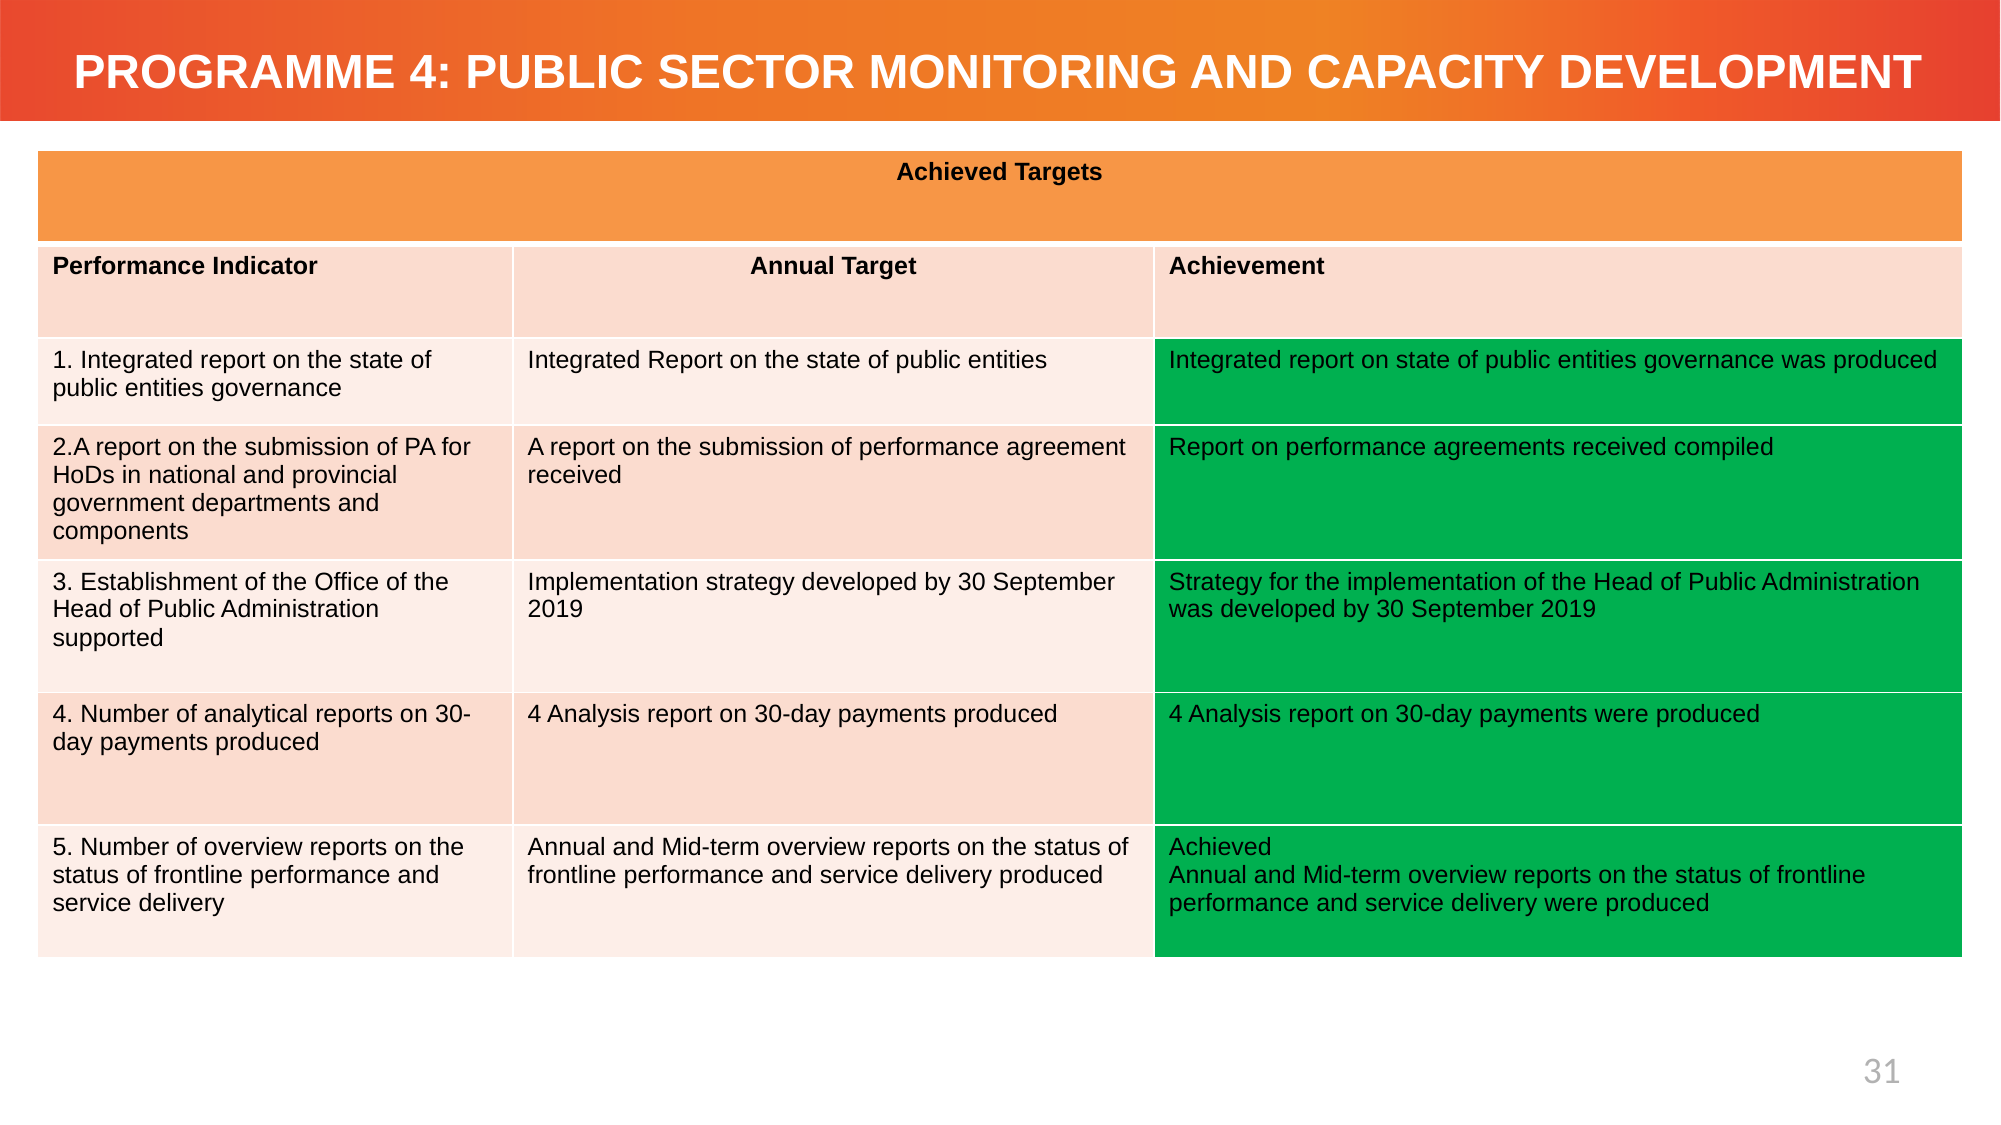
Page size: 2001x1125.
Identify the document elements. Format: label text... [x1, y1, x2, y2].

table_cell Achieved Annual and Mid-term overview reports on the status of frontline performance and service delivery were produced [1155, 826, 1962, 957]
table_cell Annual Target [514, 247, 1153, 337]
slide_number 31 [1440, 1046, 1901, 1103]
table_cell Achievement [1155, 247, 1962, 337]
table_cell 4 Analysis report on 30-day payments were produced [1155, 693, 1962, 824]
table_cell Performance Indicator [38, 247, 512, 337]
table_cell 2.A report on the submission of PA for HoDs in national and provincial government departments and components [38, 426, 512, 559]
picture [0, 0, 2001, 121]
table_cell Integrated Report on the state of public entities [514, 339, 1153, 424]
table_cell Annual and Mid-term overview reports on the status of frontline performance and service delivery produced [514, 826, 1153, 957]
table_cell 4. Number of analytical reports on 30-day payments produced [38, 693, 512, 824]
table_cell 5. Number of overview reports on the status of frontline performance and service delivery [38, 826, 512, 957]
table_cell Report on performance agreements received compiled [1155, 426, 1962, 559]
table_cell 3. Establishment of the Office of the Head of Public Administration supported [38, 561, 512, 692]
table_cell 1. Integrated report on the state of public entities governance [38, 339, 512, 424]
table_cell A report on the submission of performance agreement received [514, 426, 1153, 559]
table_cell Strategy for the implementation of the Head of Public Administration was developed by 30 September 2019 [1155, 561, 1962, 692]
table_cell 4 Analysis report on 30-day payments produced [514, 693, 1153, 824]
table_header Achieved Targets [38, 151, 1962, 241]
table_cell Integrated report on state of public entities governance was produced [1155, 339, 1962, 424]
table_cell Implementation strategy developed by 30 September 2019 [514, 561, 1153, 692]
title PROGRAMME 4: PUBLIC SECTOR MONITORING AND CAPACITY DEVELOPMENT [71, 38, 1929, 149]
